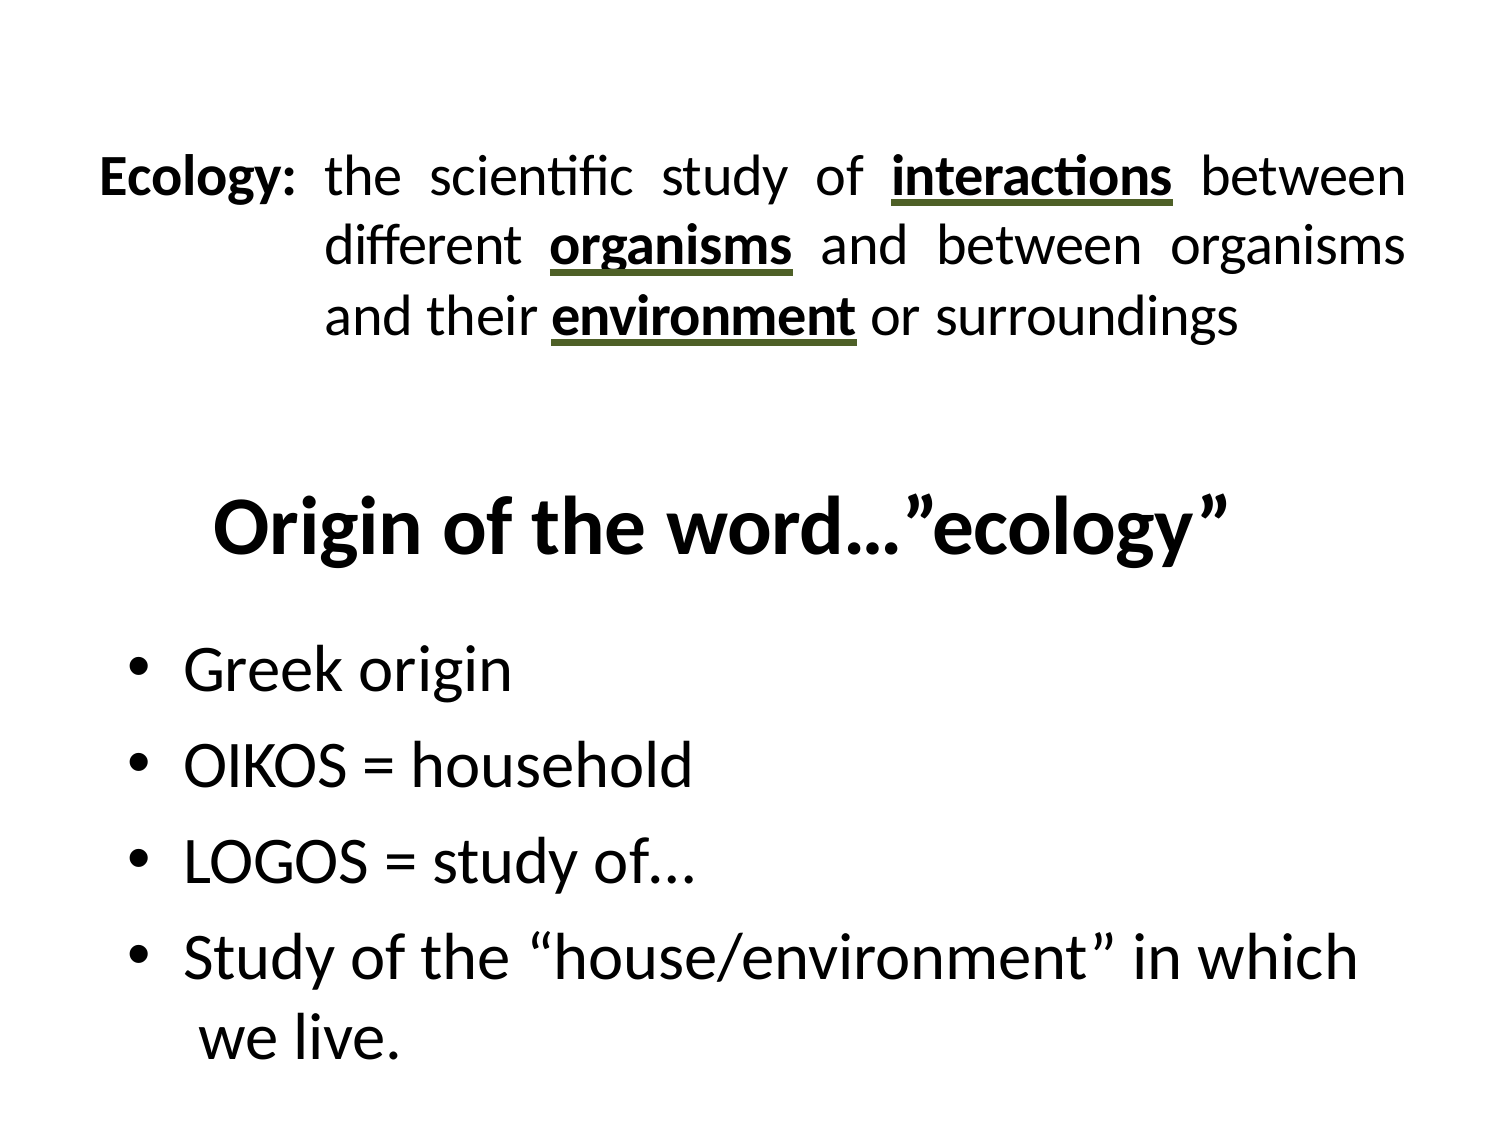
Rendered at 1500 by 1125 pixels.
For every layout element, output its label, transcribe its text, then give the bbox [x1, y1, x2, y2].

text_box Ecology: the scientific study of interactions between different organisms and between organisms and their environment or surroundings [97, 134, 1434, 347]
title Origin of the word…”ecology” [211, 469, 1244, 606]
text_box Greek origin OIKOS = household LOGOS = study of… Study of the “house/environment” in which we live. [125, 606, 1368, 1073]
